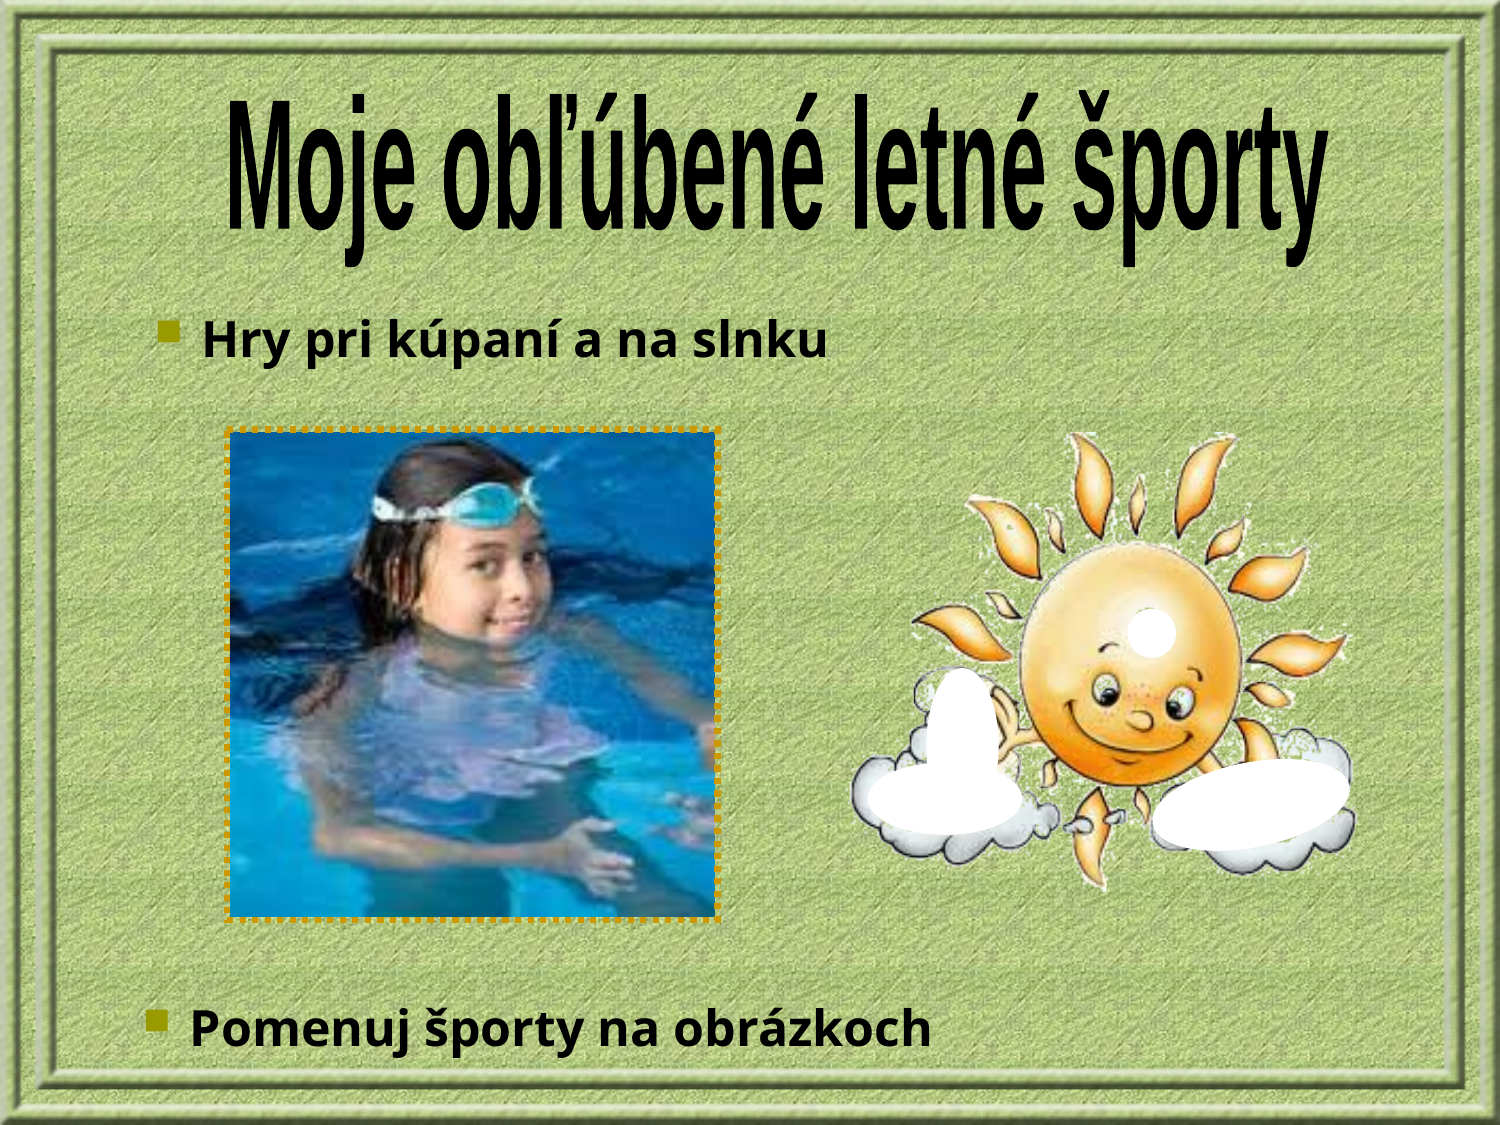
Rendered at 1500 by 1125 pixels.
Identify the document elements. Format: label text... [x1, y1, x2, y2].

text_box Pomenuj športy na obrázkoch [53, 928, 1069, 1047]
list [53, 999, 1500, 1094]
picture [0, 0, 1500, 1125]
list Hry pri kúpaní a na slnku [64, 278, 987, 374]
